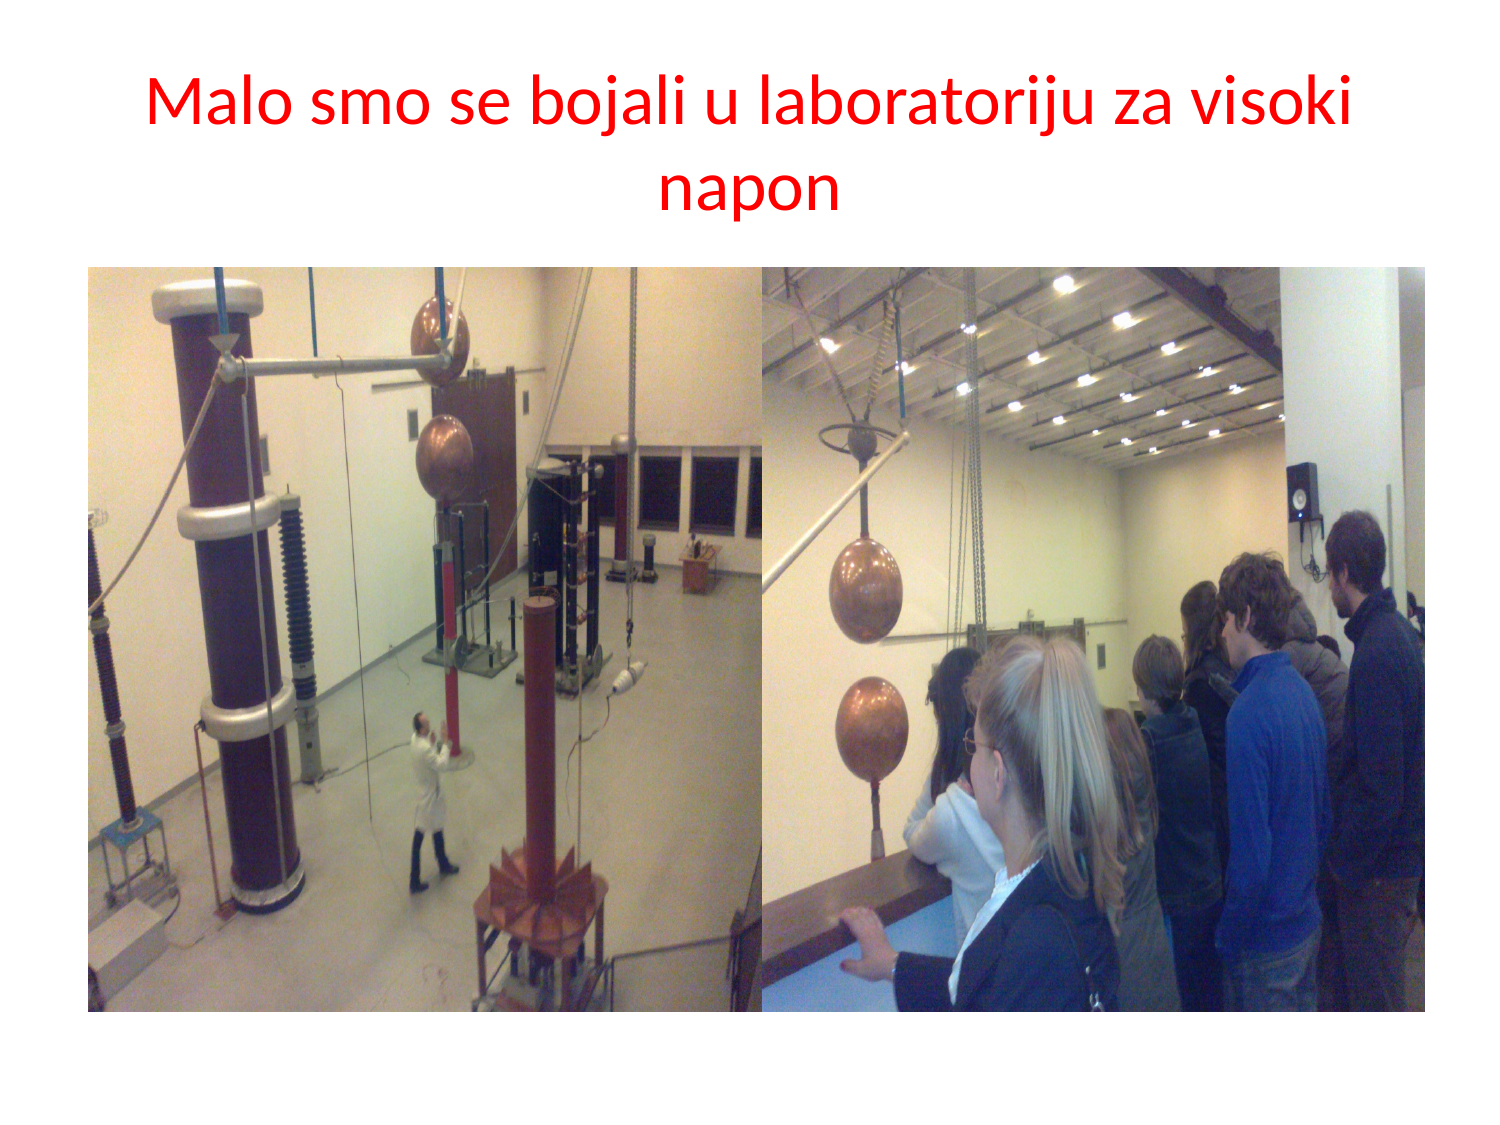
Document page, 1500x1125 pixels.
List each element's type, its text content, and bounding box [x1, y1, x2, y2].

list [88, 266, 761, 1012]
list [762, 266, 1426, 1012]
title Malo smo se bojali u laboratoriju za visoki napon [75, 45, 1425, 233]
